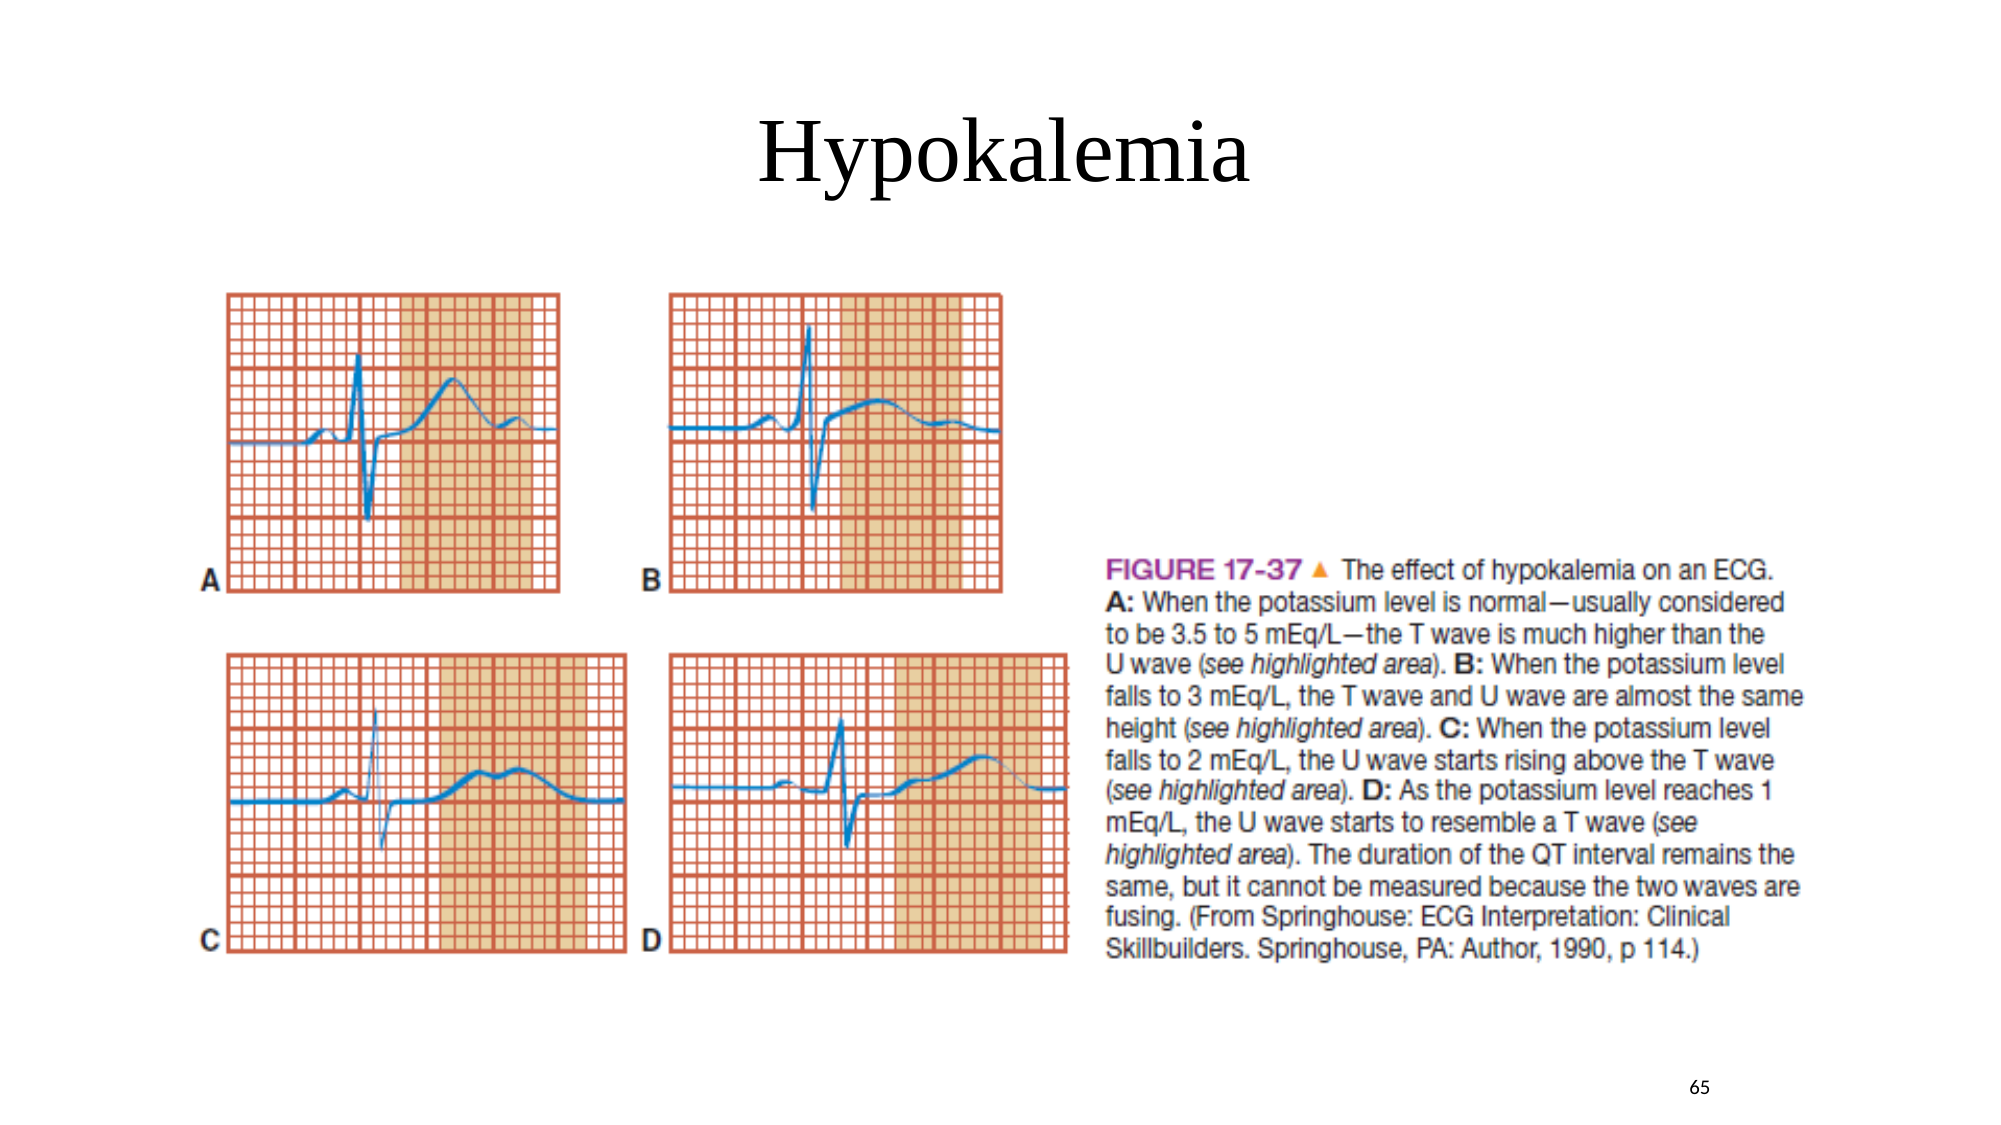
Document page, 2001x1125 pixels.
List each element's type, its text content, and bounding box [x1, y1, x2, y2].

picture [193, 268, 1817, 998]
text_box 65 [1662, 1062, 1738, 1107]
title Hypokalemia [104, 21, 1905, 269]
